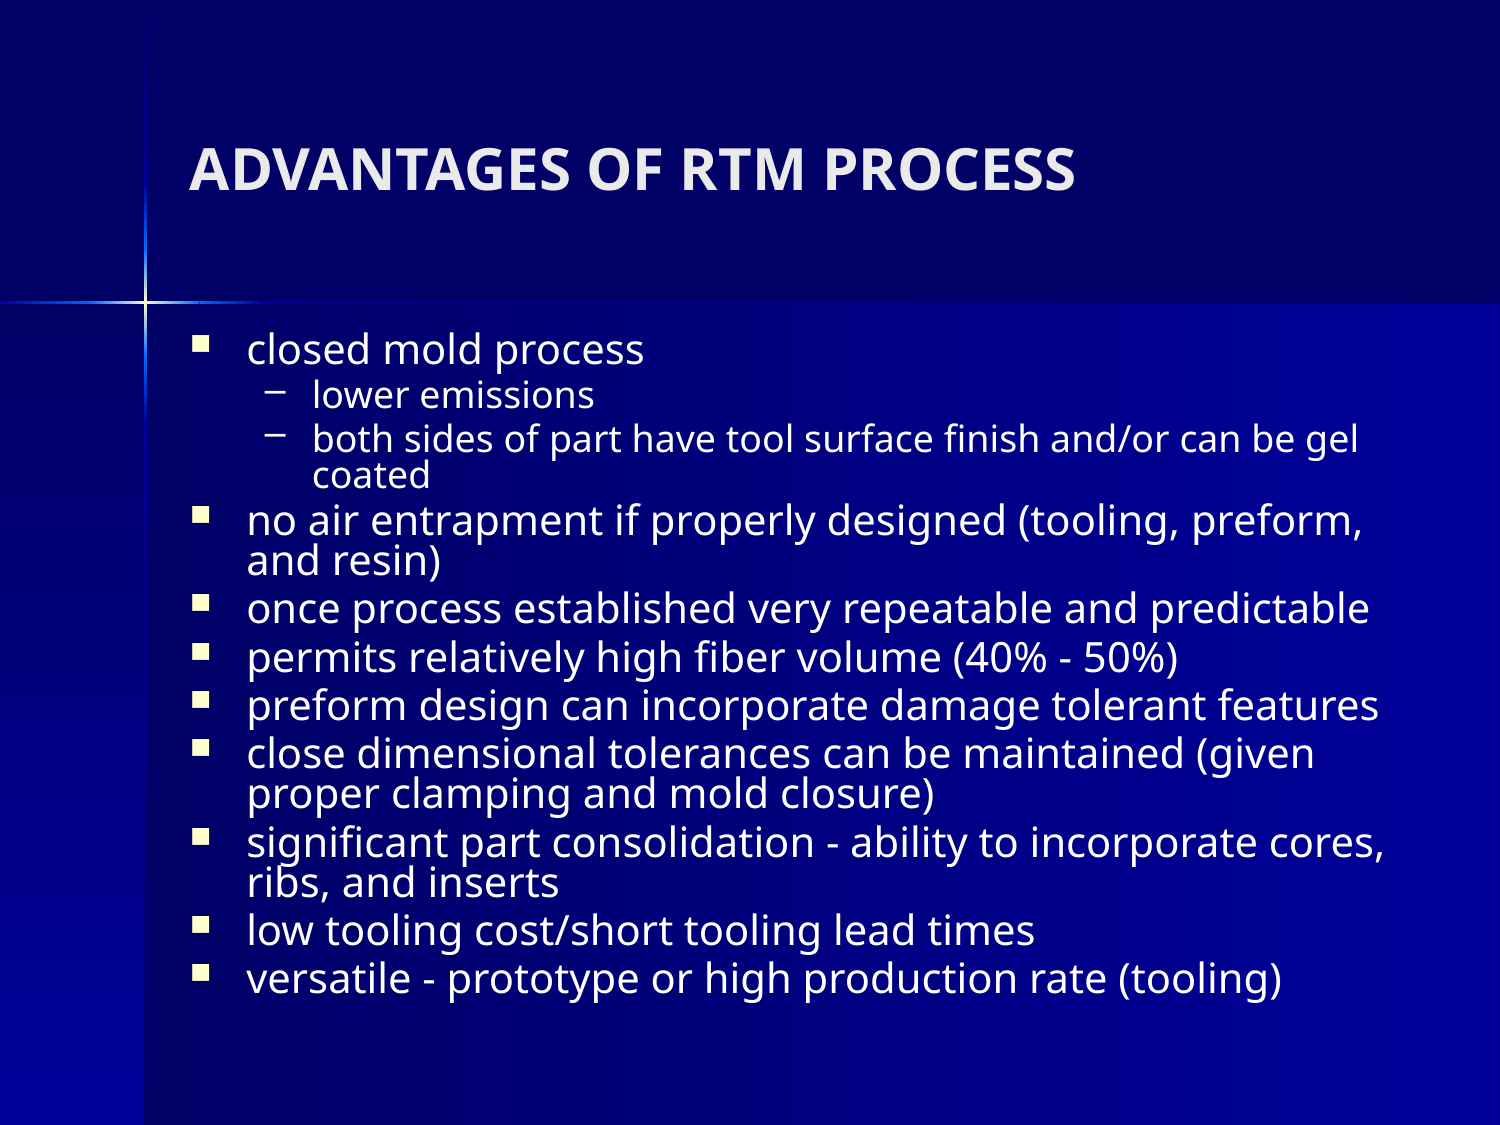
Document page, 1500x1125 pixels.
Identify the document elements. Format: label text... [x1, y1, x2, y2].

list closed mold process lower emissions both sides of part have tool surface finish and/or can be gel coated no air entrapment if properly designed (tooling, preform, and resin) once process established very repeatable and predictable permits relatively high fiber volume (40% - 50%) preform design can incorporate damage tolerant features close dimensional tolerances can be maintained (given proper clamping and mold closure) significant part consolidation - ability to incorporate cores, ribs, and inserts low tooling cost/short tooling lead times versatile - prototype or high production rate (tooling) [174, 324, 1413, 1051]
title ADVANTAGES OF RTM PROCESS [174, 49, 1413, 286]
